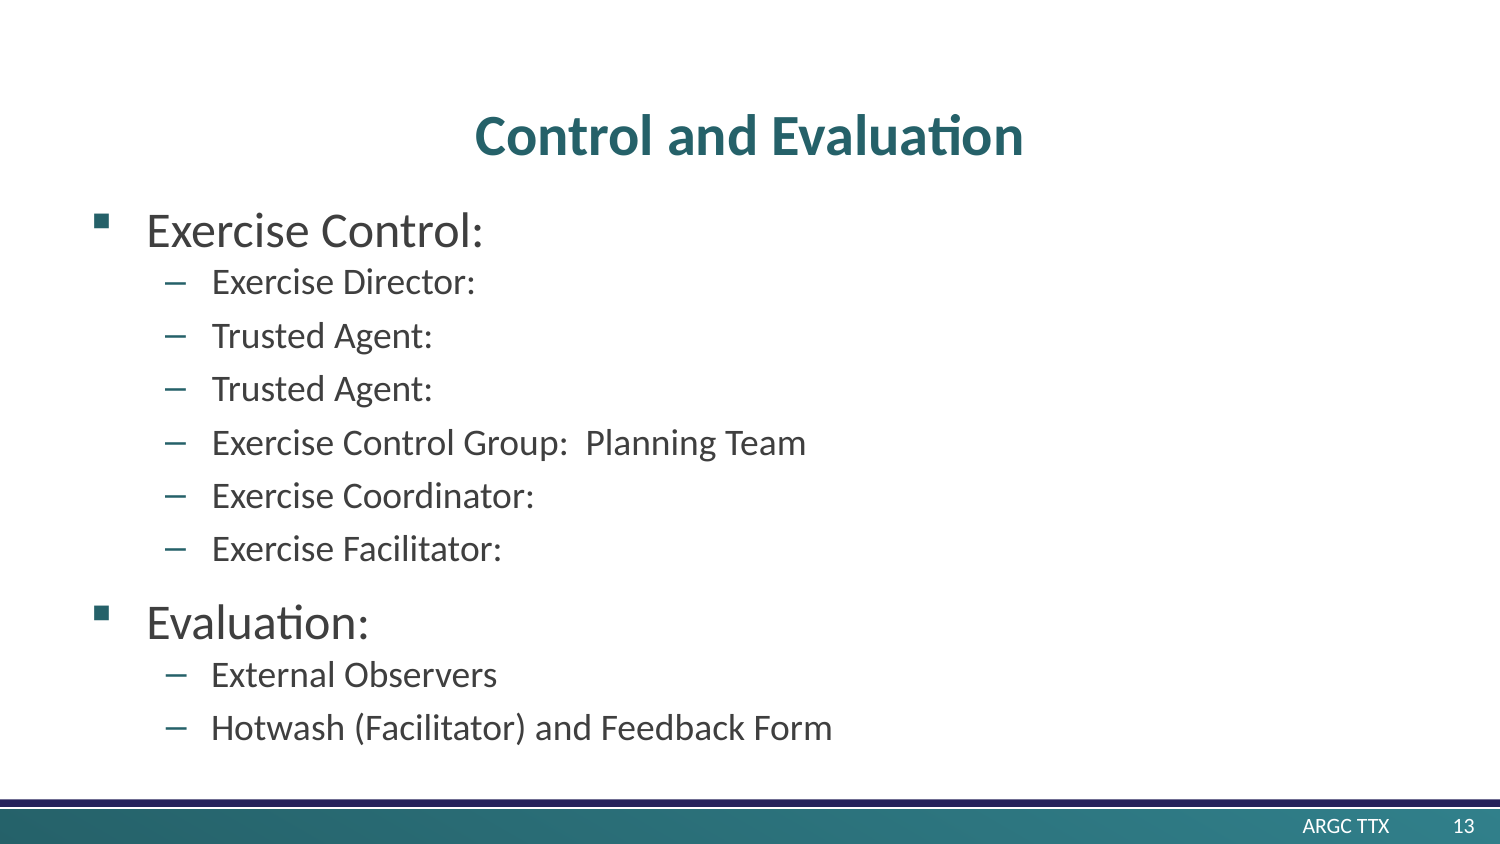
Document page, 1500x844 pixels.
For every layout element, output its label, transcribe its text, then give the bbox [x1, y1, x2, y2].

title Control and Evaluation [75, 33, 1425, 175]
slide_number ARGC TTX 13 [1152, 802, 1490, 844]
list Exercise Control: Exercise Director: Trusted Agent: Trusted Agent: Exercise Control Group: Planning Team Exercise Coordinator: Exercise Facilitator: Evaluation: External Observers Hotwash (Facilitator) and Feedback Form [75, 190, 1425, 739]
